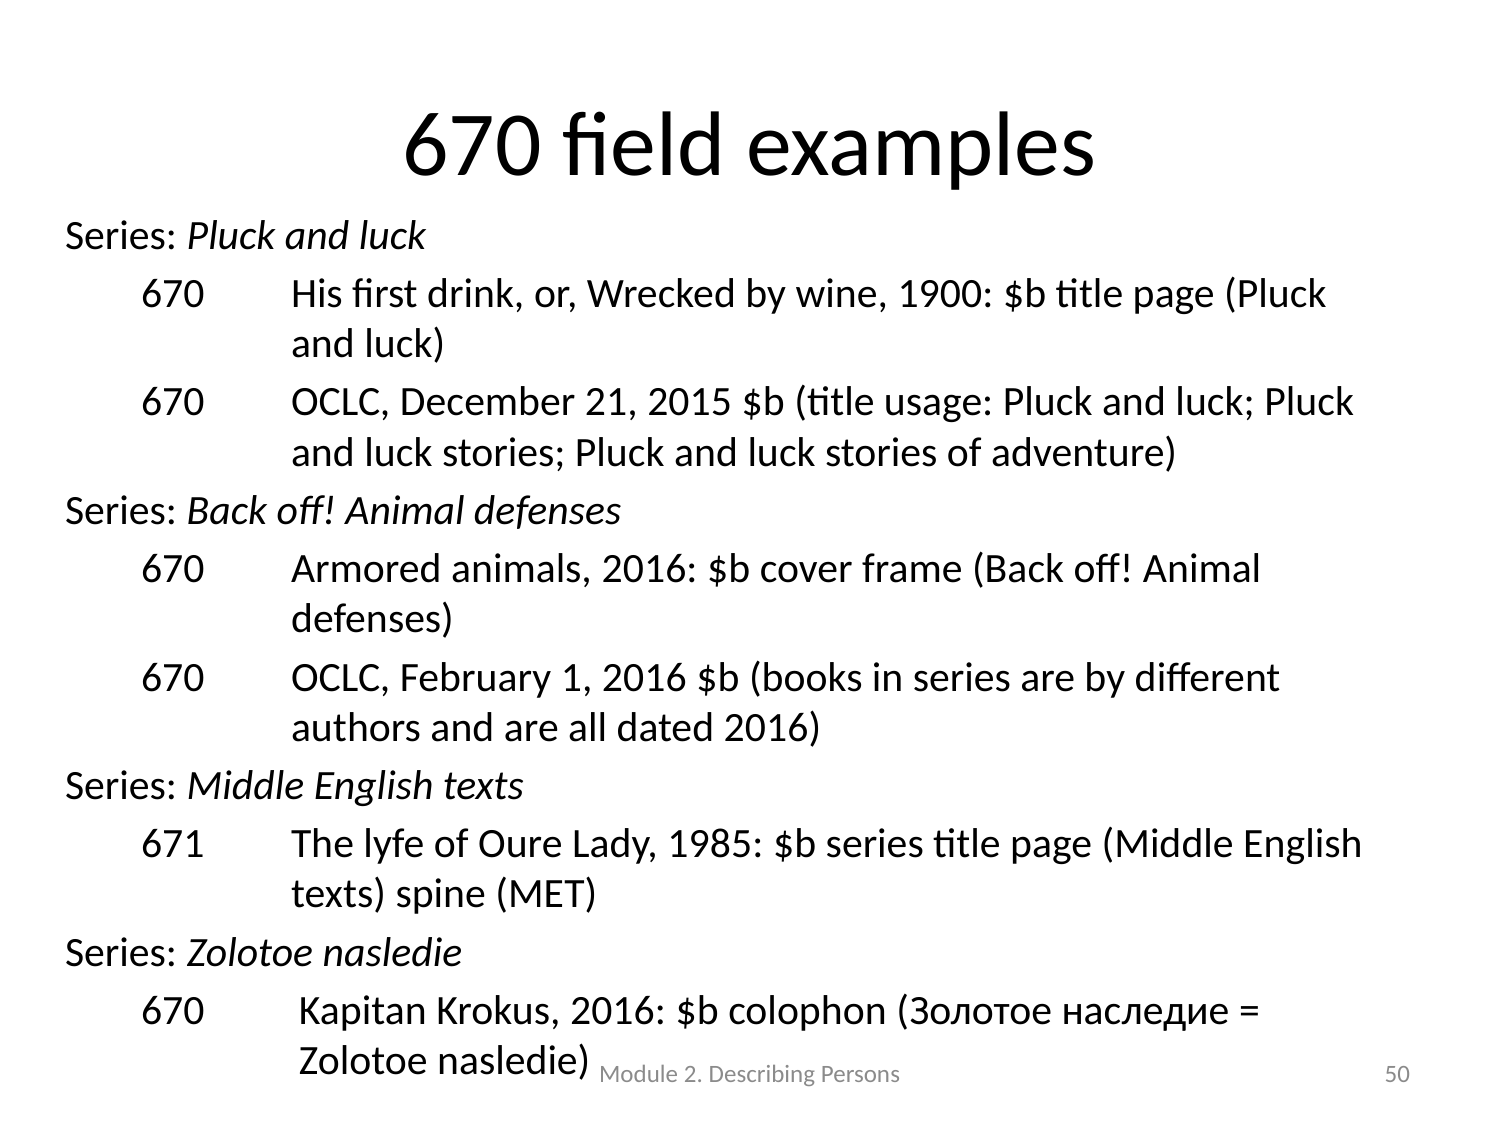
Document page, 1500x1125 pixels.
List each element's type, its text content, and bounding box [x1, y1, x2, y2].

slide_number 50 [1074, 1042, 1425, 1103]
list Series: Pluck and luck His first drink, or, Wrecked by wine, 1900: $b title page (Pluck and luck) 670 OCLC, December 21, 2015 $b (title usage: Pluck and luck; Pluck and luck stories; Pluck and luck stories of adventure) Series: Back off! Animal defenses 670 Armored animals, 2016: $b cover frame (Back off! Animal defenses) 670 OCLC, February 1, 2016 $b (books in series are by different authors and are all dated 2016) Series: Middle English texts The lyfe of Oure Lady, 1985: $b series title page (Middle English texts) spine (MET) Series: Zolotoe nasledie 670 Kapitan Krokus, 2016: $b colophon (Золотое наследие = Zolotoe nasledie) [49, 199, 1401, 988]
footer Module 2. Describing Persons [512, 1042, 988, 1103]
title 670 field examples [74, 44, 1426, 233]
